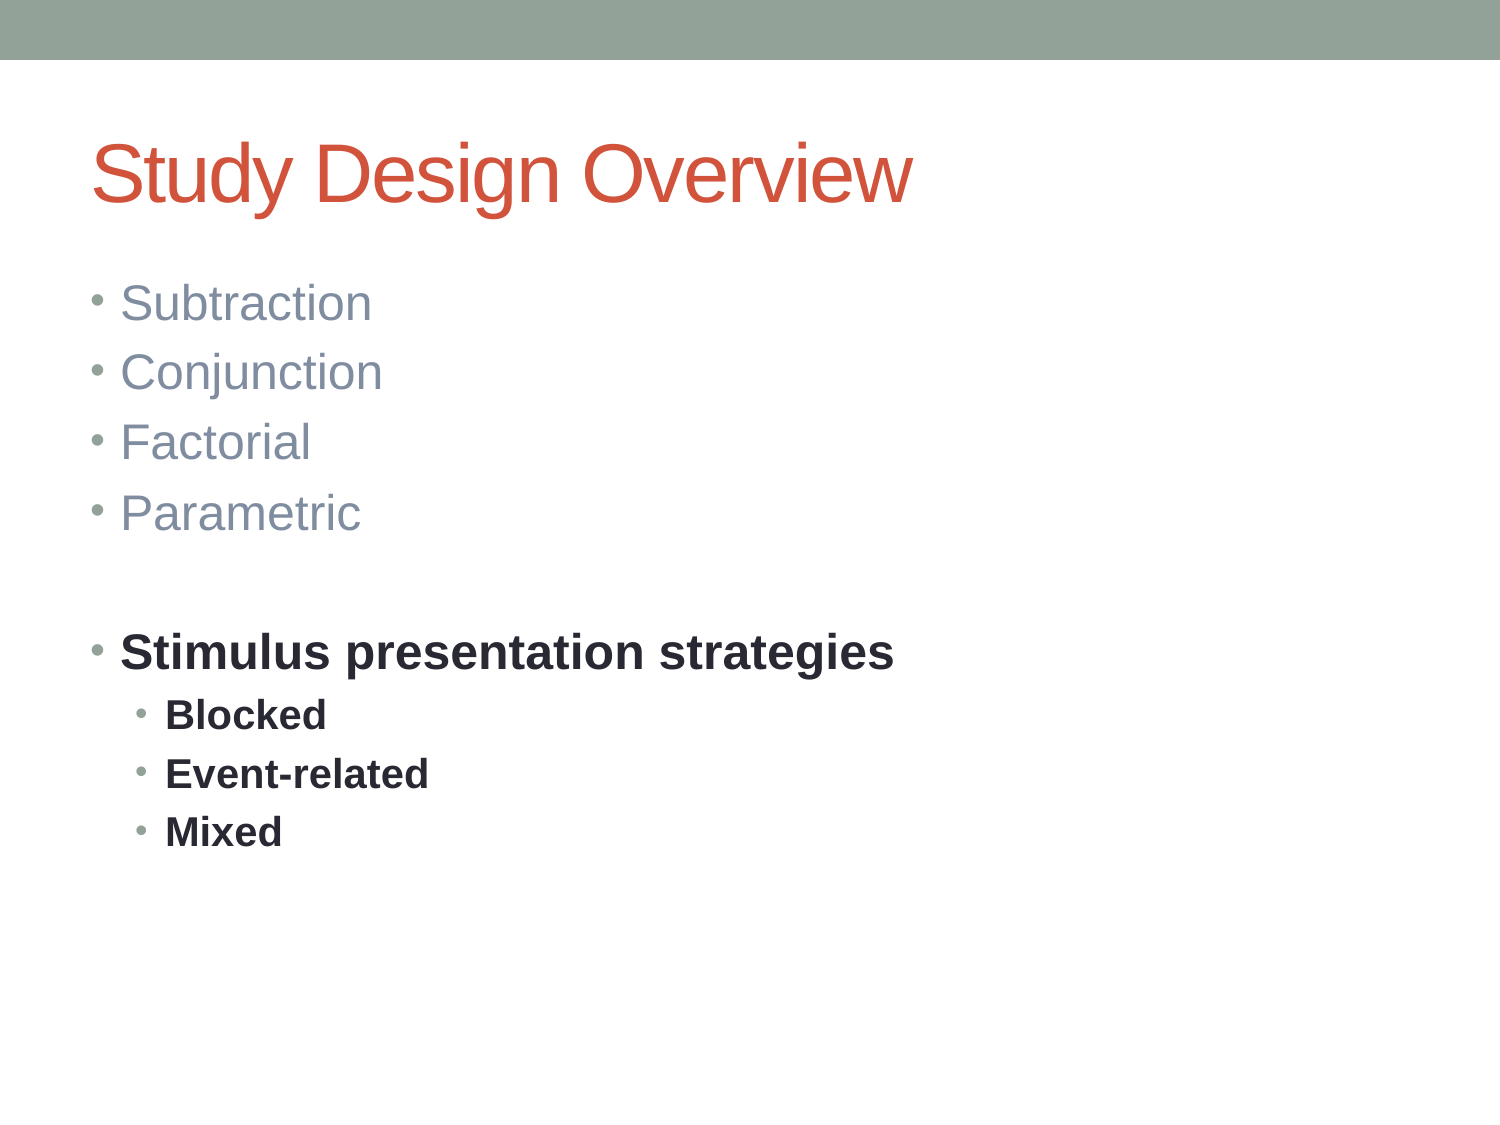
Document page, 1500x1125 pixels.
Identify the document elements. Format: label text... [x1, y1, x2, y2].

list Subtraction Conjunction Factorial Parametric Stimulus presentation strategies Blocked Event-related Mixed [75, 262, 1425, 1063]
title Study Design Overview [75, 87, 1425, 250]
